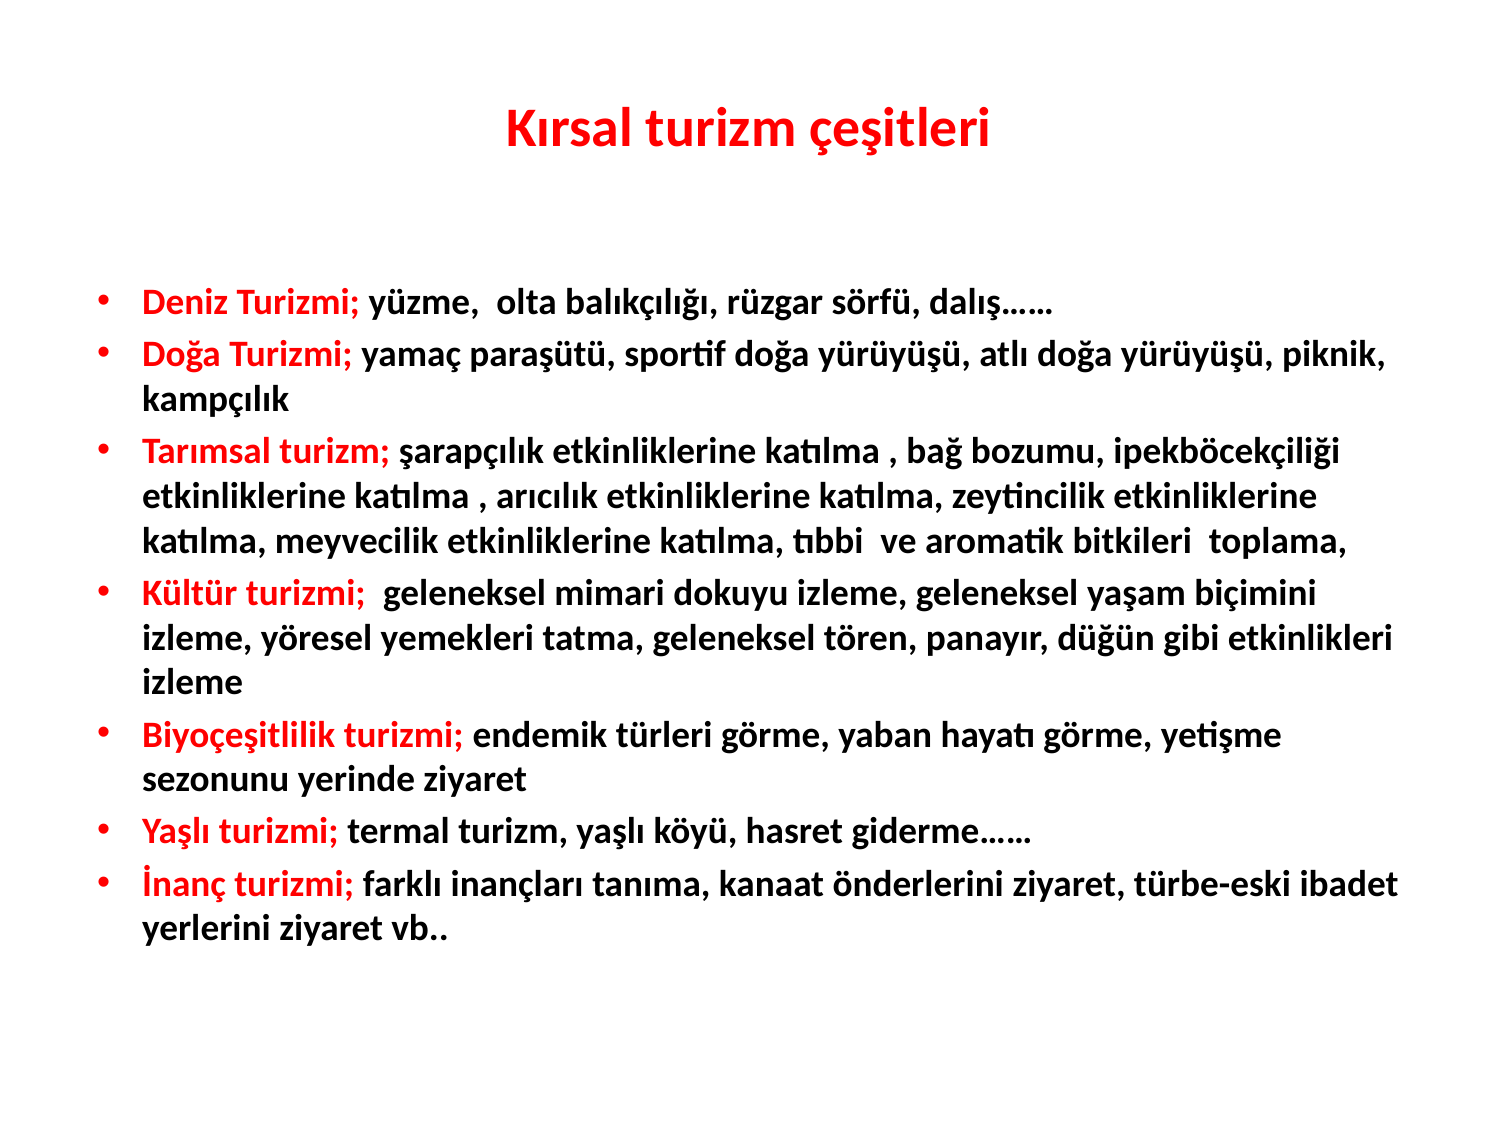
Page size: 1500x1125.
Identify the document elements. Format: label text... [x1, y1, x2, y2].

title Kırsal turizm çeşitleri [75, 82, 1425, 233]
list Deniz Turizmi; yüzme, olta balıkçılığı, rüzgar sörfü, dalış…… Doğa Turizmi; yamaç paraşütü, sportif doğa yürüyüşü, atlı doğa yürüyüşü, piknik, kampçılık Tarımsal turizm; şarapçılık etkinliklerine katılma , bağ bozumu, ipekböcekçiliği etkinliklerine katılma , arıcılık etkinliklerine katılma, zeytincilik etkinliklerine katılma, meyvecilik etkinliklerine katılma, tıbbi ve aromatik bitkileri toplama, Kültür turizmi; geleneksel mimari dokuyu izleme, geleneksel yaşam biçimini izleme, yöresel yemekleri tatma, geleneksel tören, panayır, düğün gibi etkinlikleri izleme Biyoçeşitlilik turizmi; endemik türleri görme, yaban hayatı görme, yetişme sezonunu yerinde ziyaret Yaşlı turizmi; termal turizm, yaşlı köyü, hasret giderme…… İnanç turizmi; farklı inançları tanıma, kanaat önderlerini ziyaret, türbe-eski ibadet yerlerini ziyaret vb.. [82, 269, 1432, 1012]
